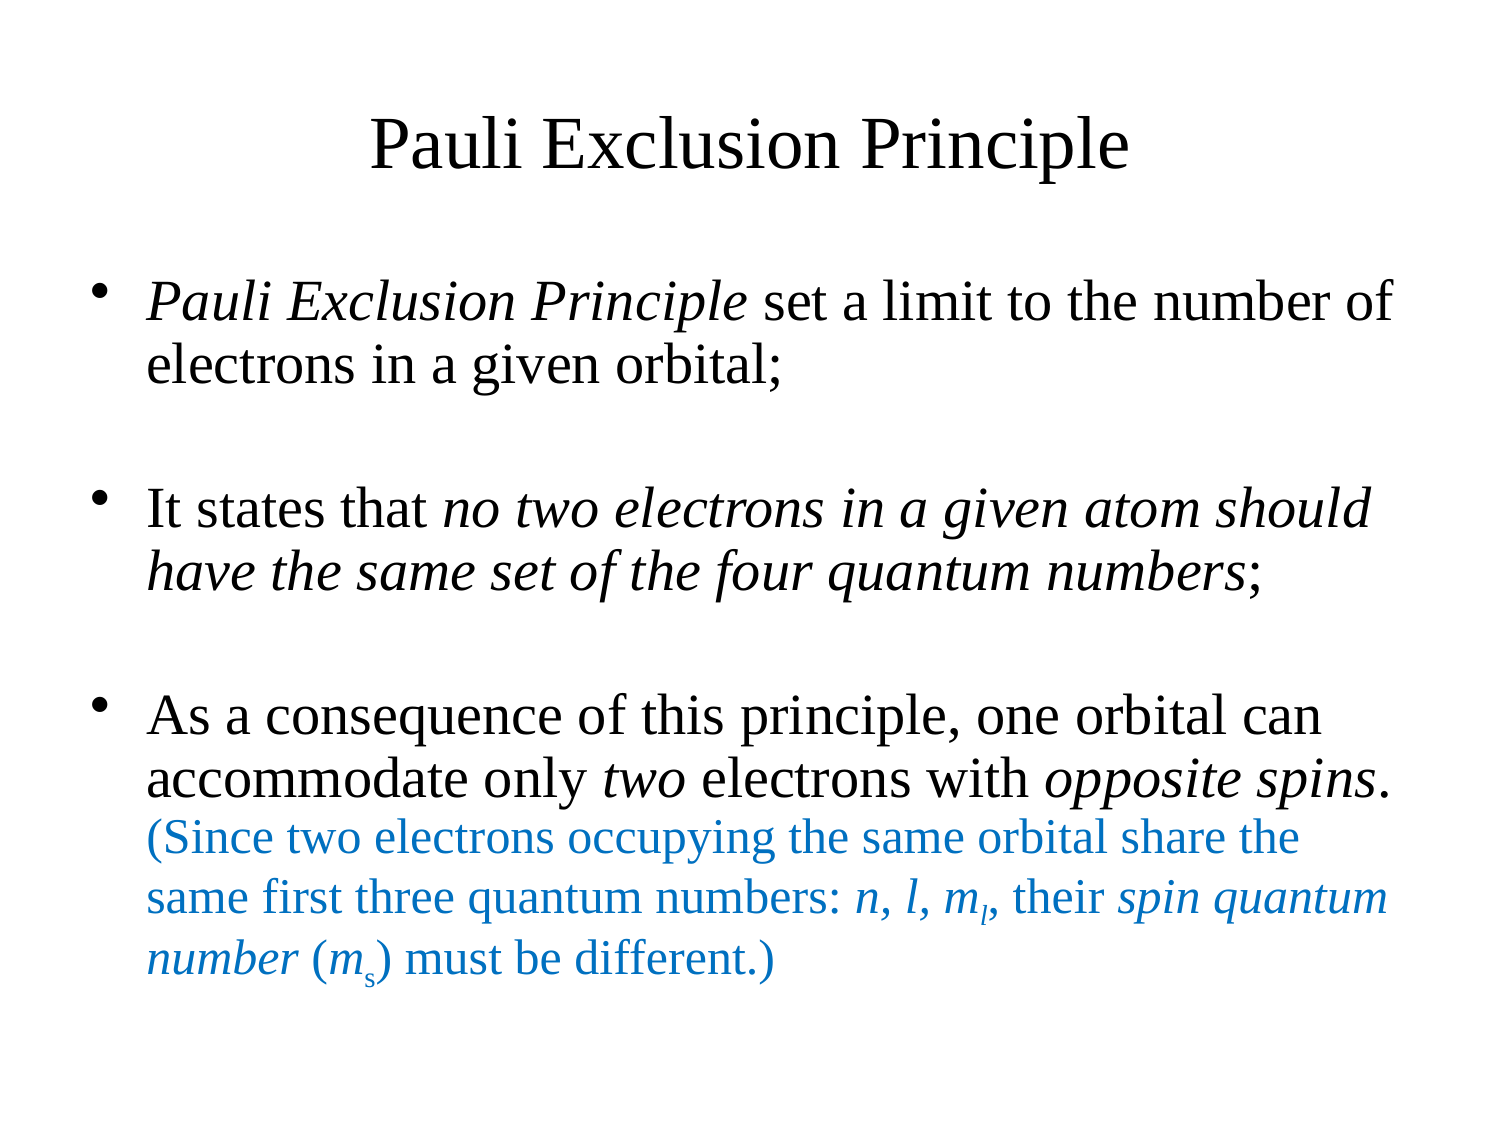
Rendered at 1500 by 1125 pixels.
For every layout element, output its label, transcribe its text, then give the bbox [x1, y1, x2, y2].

title Pauli Exclusion Principle [75, 45, 1425, 233]
list Pauli Exclusion Principle set a limit to the number of electrons in a given orbital; It states that no two electrons in a given atom should have the same set of the four quantum numbers; As a consequence of this principle, one orbital can accommodate only two electrons with opposite spins. (Since two electrons occupying the same orbital share the same first three quantum numbers: n, l, ml, their spin quantum number (ms) must be different.) [75, 262, 1425, 1005]
